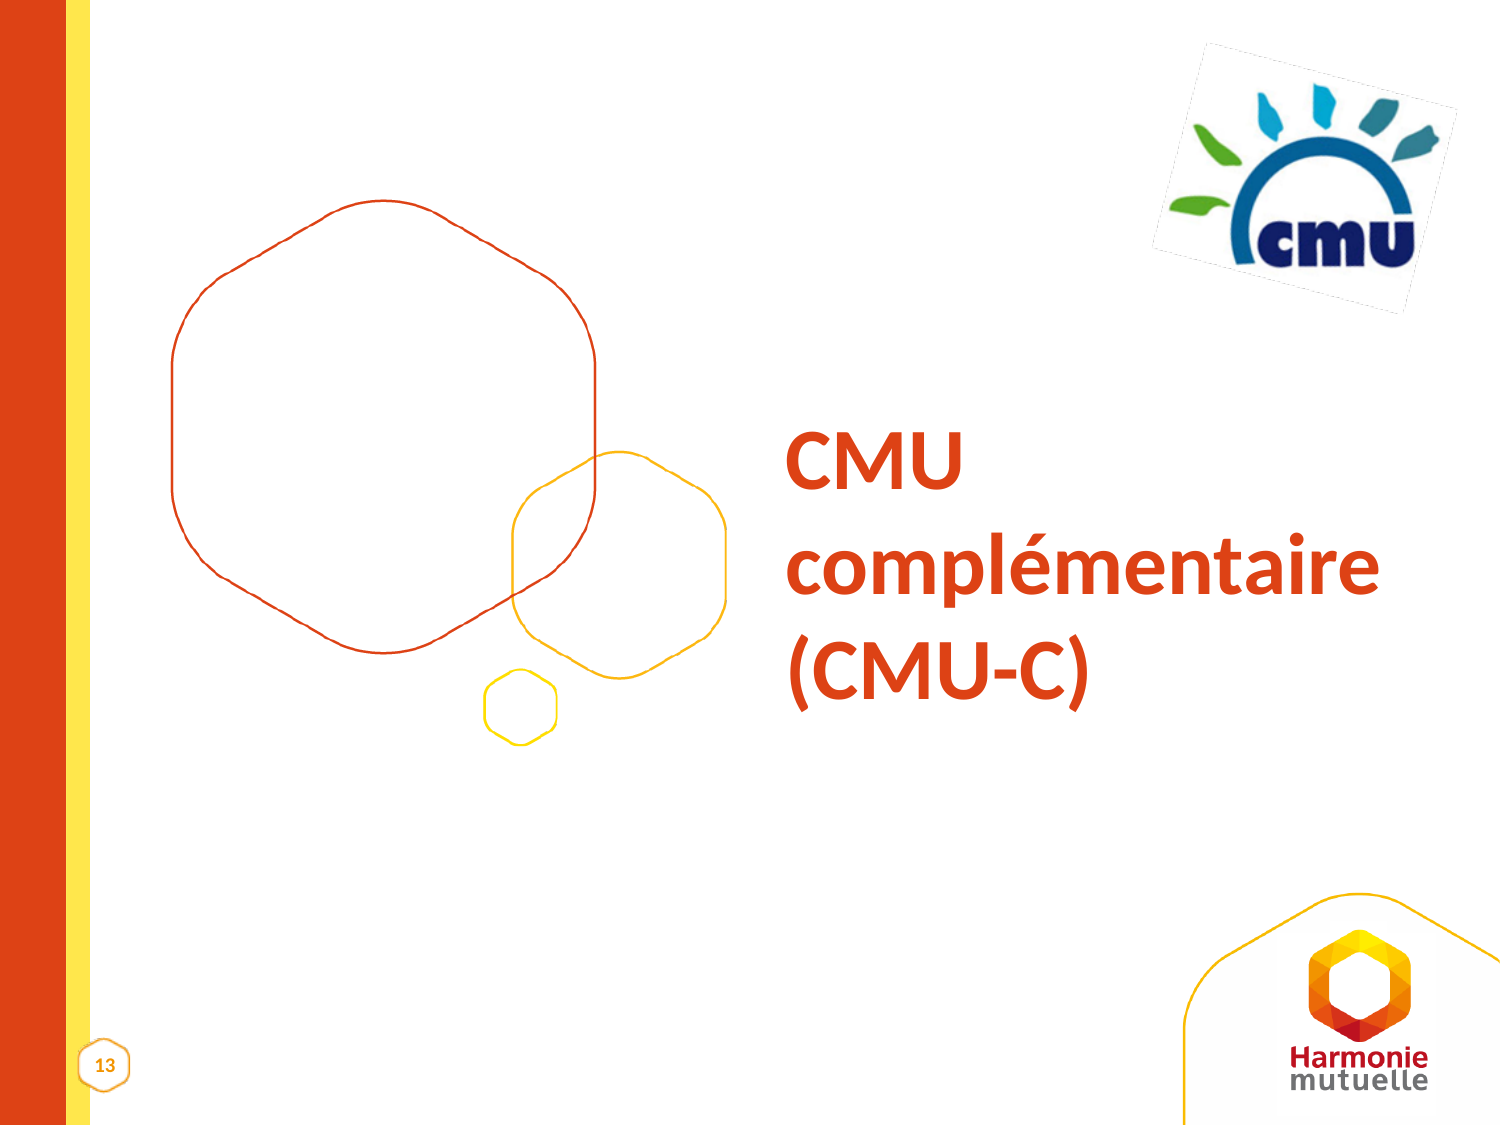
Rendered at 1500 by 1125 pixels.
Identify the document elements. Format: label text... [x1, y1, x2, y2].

picture [0, 0, 132, 1125]
picture [153, 196, 727, 747]
picture [1151, 42, 1458, 315]
slide_number 13 [80, 1046, 129, 1083]
picture [1154, 870, 1500, 1125]
title CMU complémentaire (CMU-C) [785, 82, 1427, 811]
